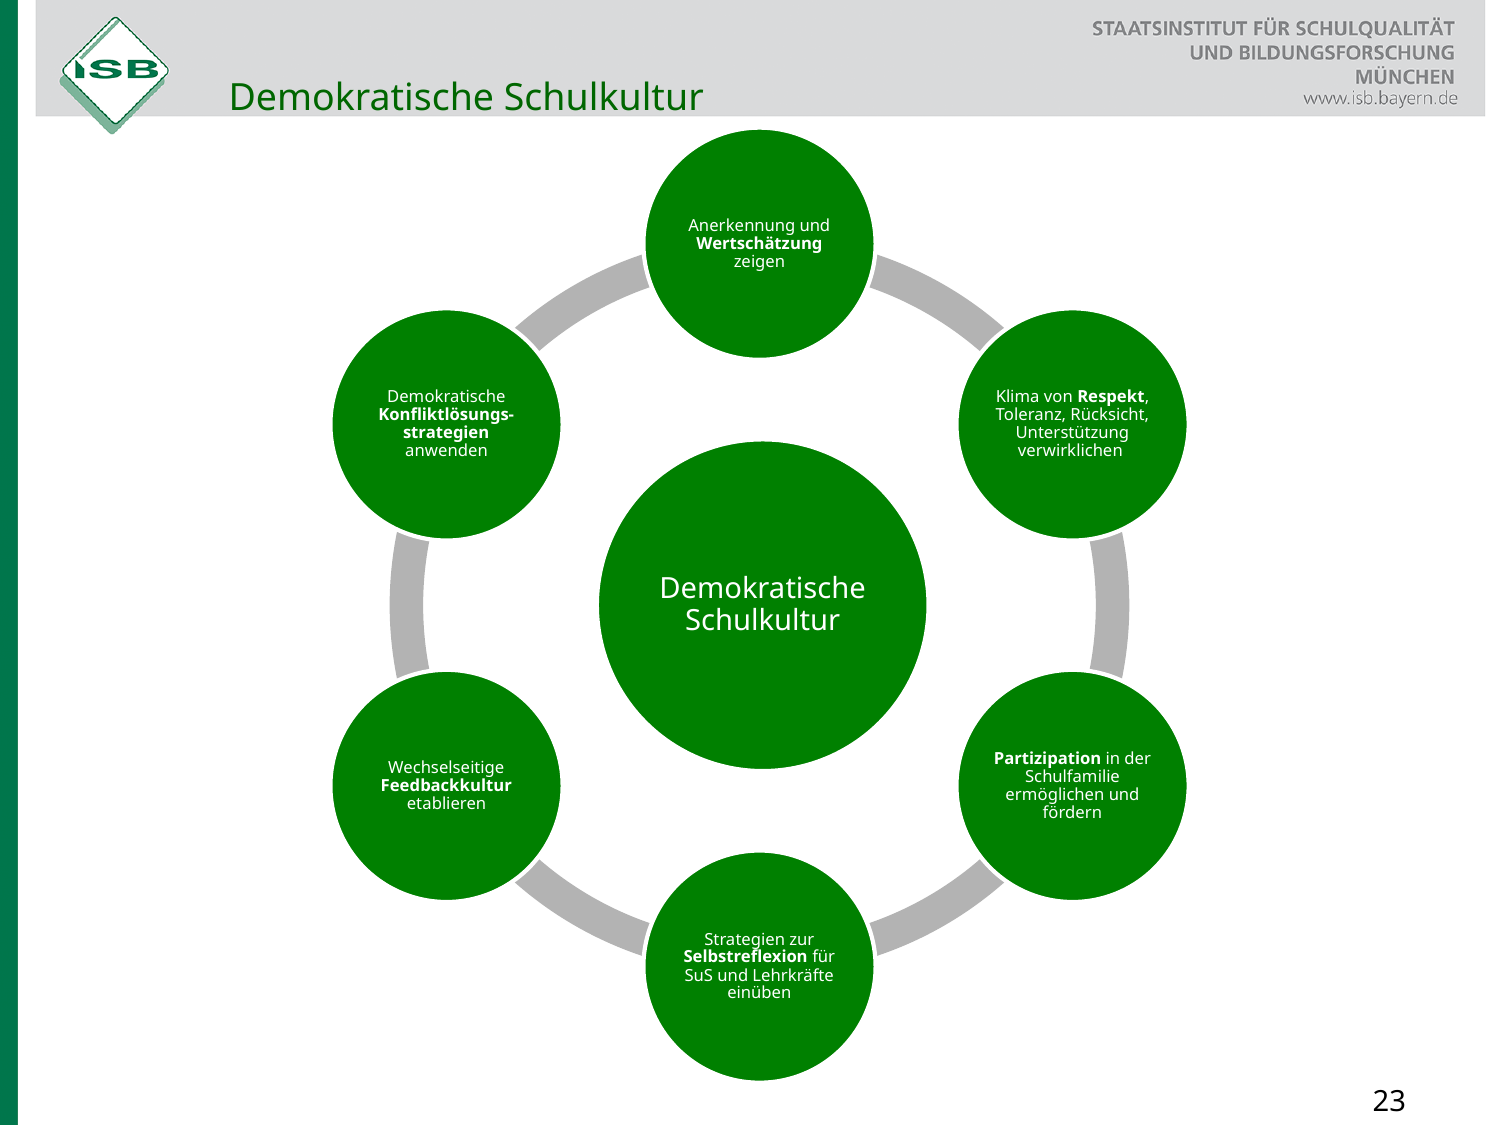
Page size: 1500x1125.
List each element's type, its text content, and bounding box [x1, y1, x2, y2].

slide_number 23 [1080, 1092, 1422, 1125]
text_box Demokratische Schulkultur [213, 65, 1031, 114]
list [38, 127, 1482, 1084]
picture [0, 0, 1500, 1125]
